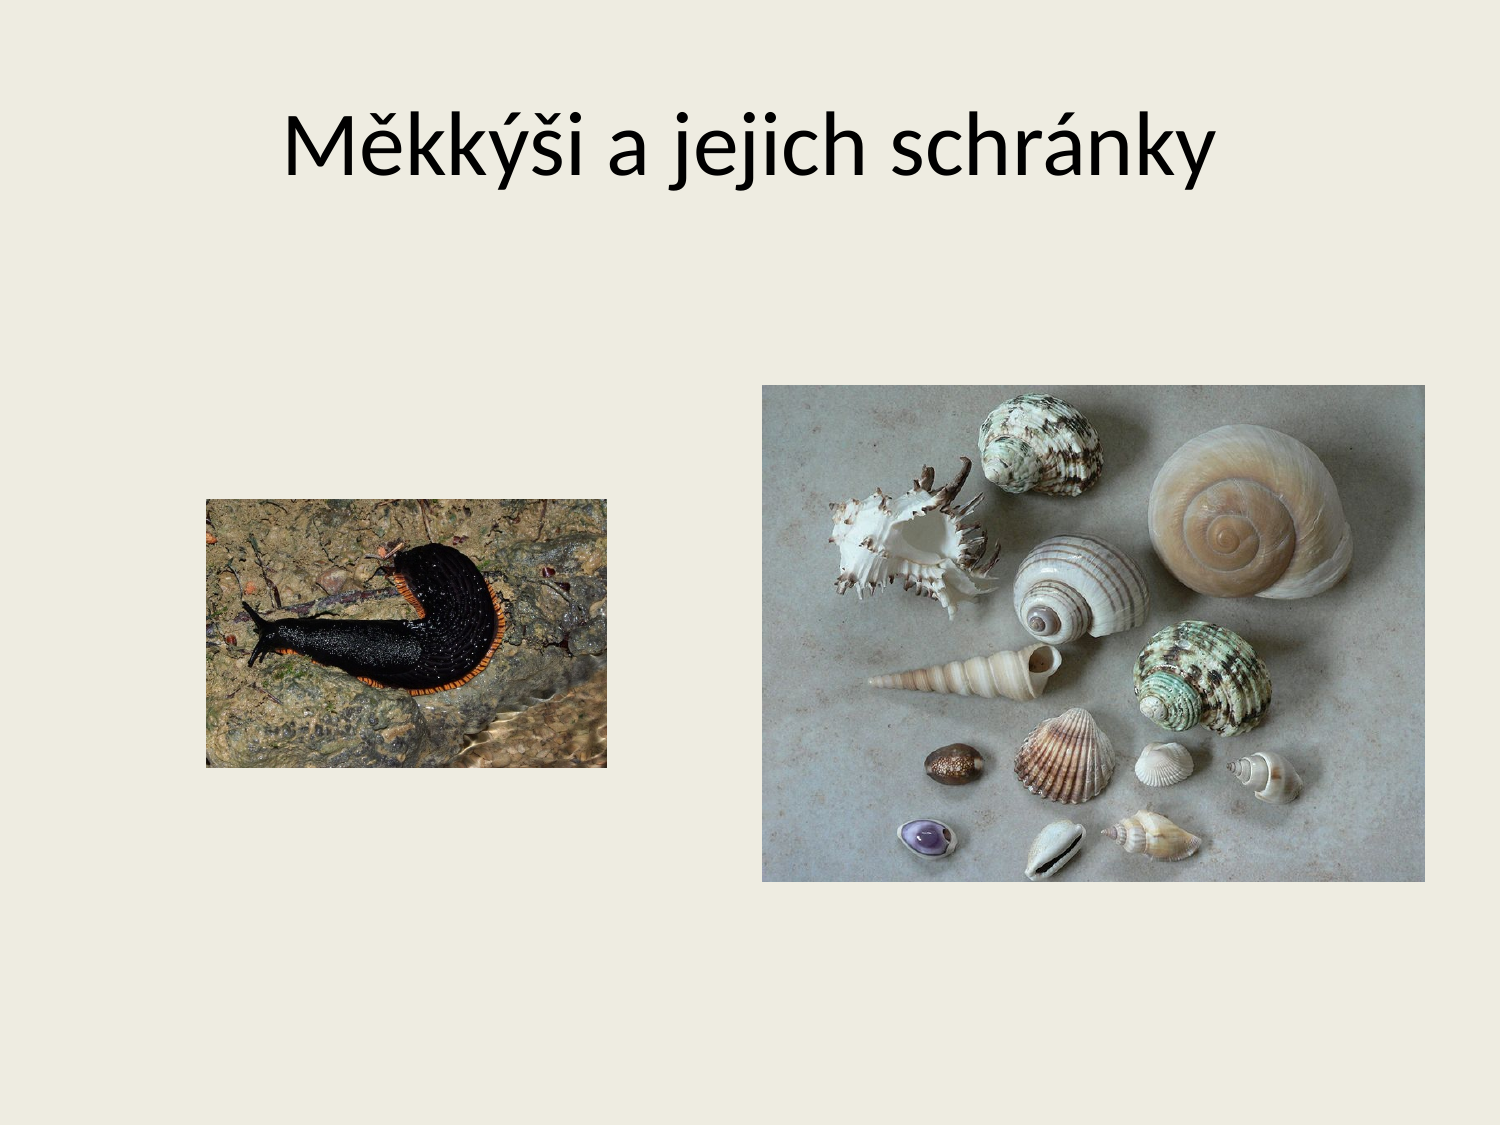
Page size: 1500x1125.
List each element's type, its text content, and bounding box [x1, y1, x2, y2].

title Měkkýši a jejich schránky [74, 44, 1426, 233]
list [762, 384, 1426, 883]
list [206, 499, 607, 768]
